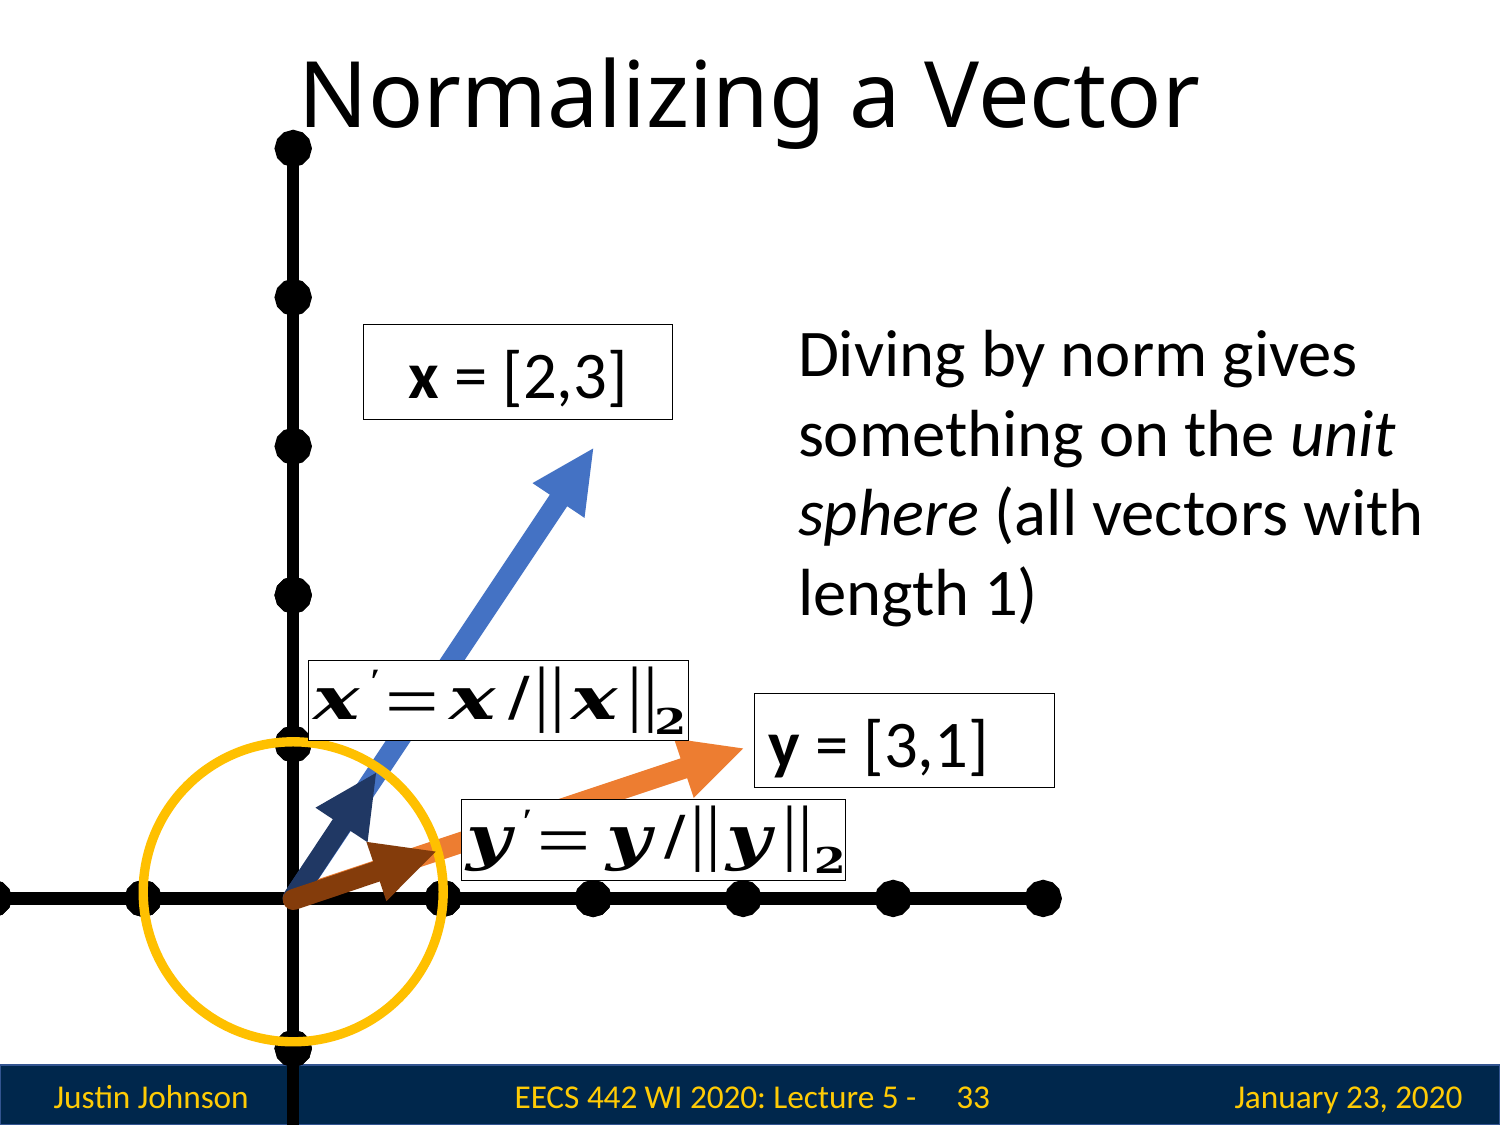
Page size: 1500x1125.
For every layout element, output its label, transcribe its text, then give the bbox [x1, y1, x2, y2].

slide_number 33 [900, 1065, 1032, 1125]
title Normalizing a Vector [103, 29, 1397, 165]
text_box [689, 748, 744, 799]
text_box y = [3,1] [754, 693, 1055, 788]
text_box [143, 660, 689, 1042]
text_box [293, 799, 846, 900]
text_box x = [2,3] [363, 324, 673, 420]
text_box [293, 448, 594, 660]
text_box Diving by norm gives something on the unit sphere (all vectors with length 1) [783, 301, 1500, 637]
